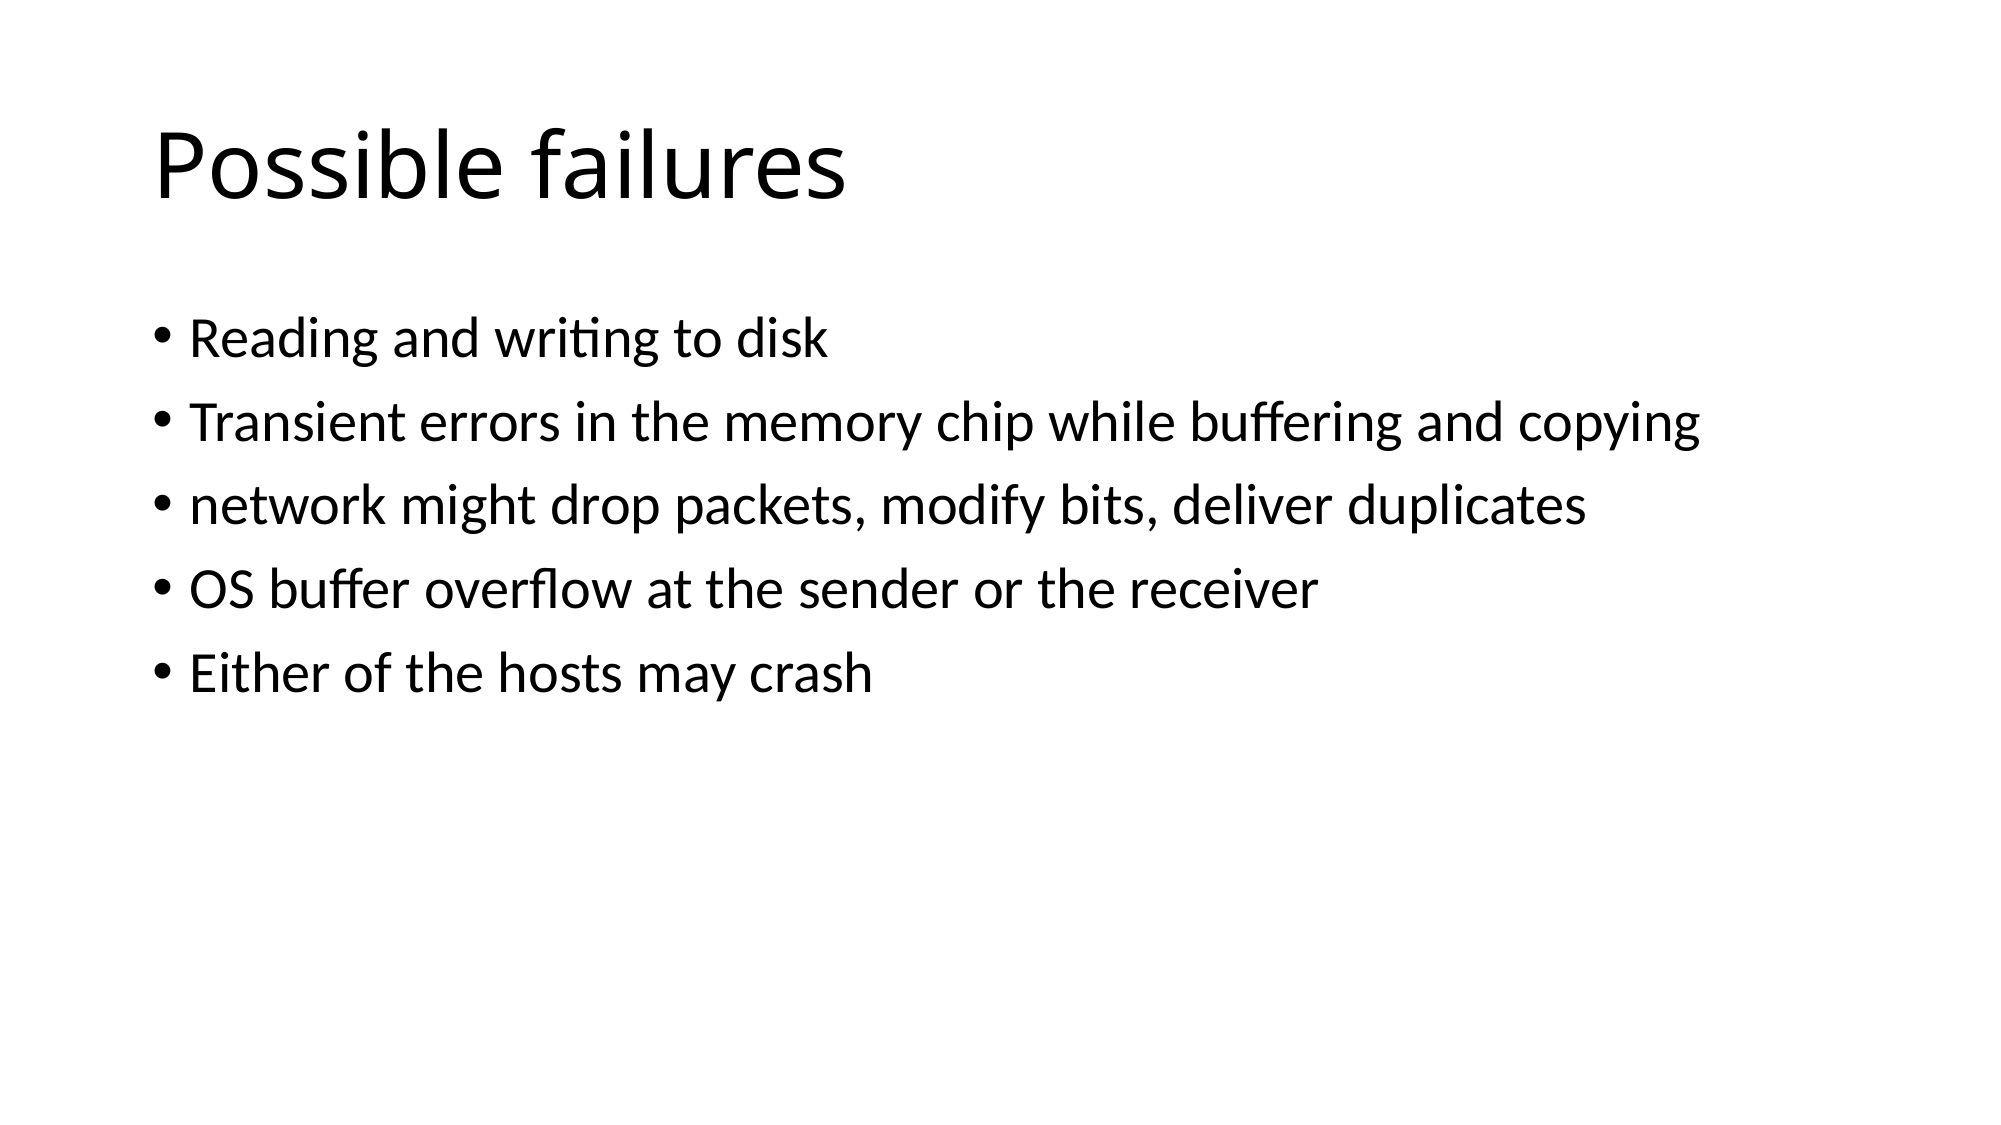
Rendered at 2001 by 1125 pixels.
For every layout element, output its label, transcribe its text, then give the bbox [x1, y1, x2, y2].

title Possible failures [137, 59, 1863, 278]
list Reading and writing to disk Transient errors in the memory chip while buffering and copying network might drop packets, modify bits, deliver duplicates OS buffer overflow at the sender or the receiver Either of the hosts may crash [137, 299, 1863, 1014]
